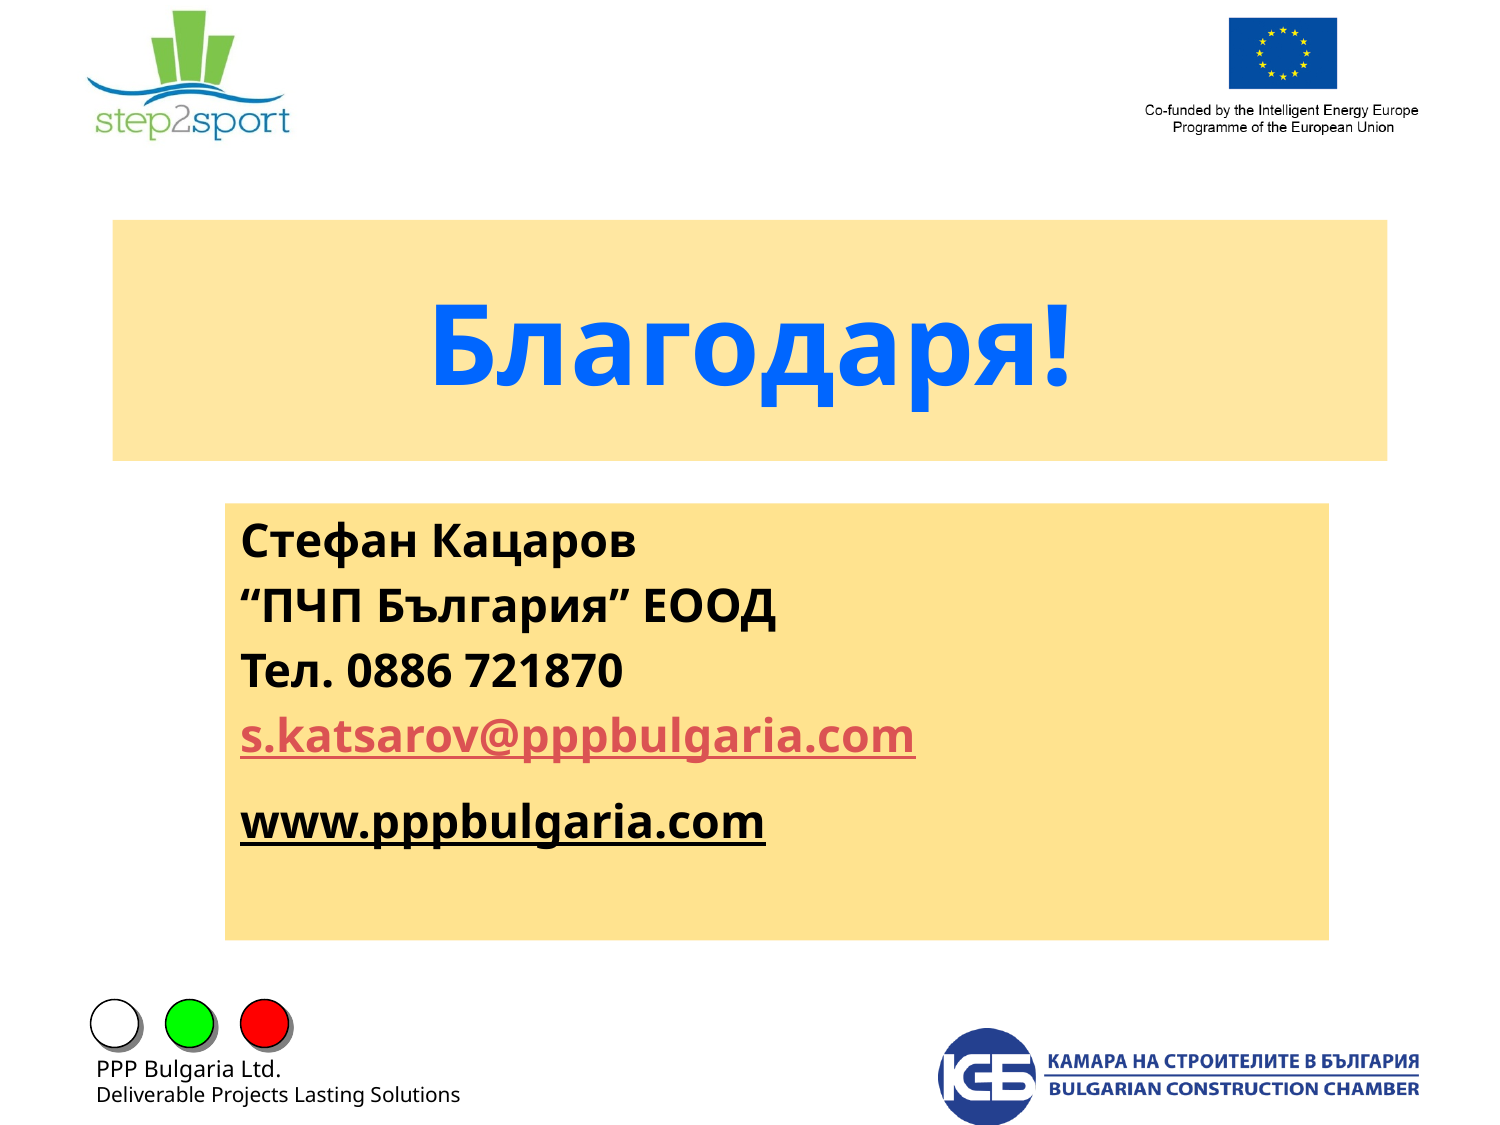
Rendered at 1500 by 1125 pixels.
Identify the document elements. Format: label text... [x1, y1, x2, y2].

picture [938, 1028, 1419, 1125]
title Благодаря! [112, 219, 1388, 462]
picture [1139, 4, 1424, 149]
subtitle Стефан Кацаров “ПЧП България” ЕООД Тел. 0886 721870 s.katsarov@pppbulgaria.com www.pppbulgaria.com [224, 503, 1330, 941]
picture [77, 5, 302, 161]
